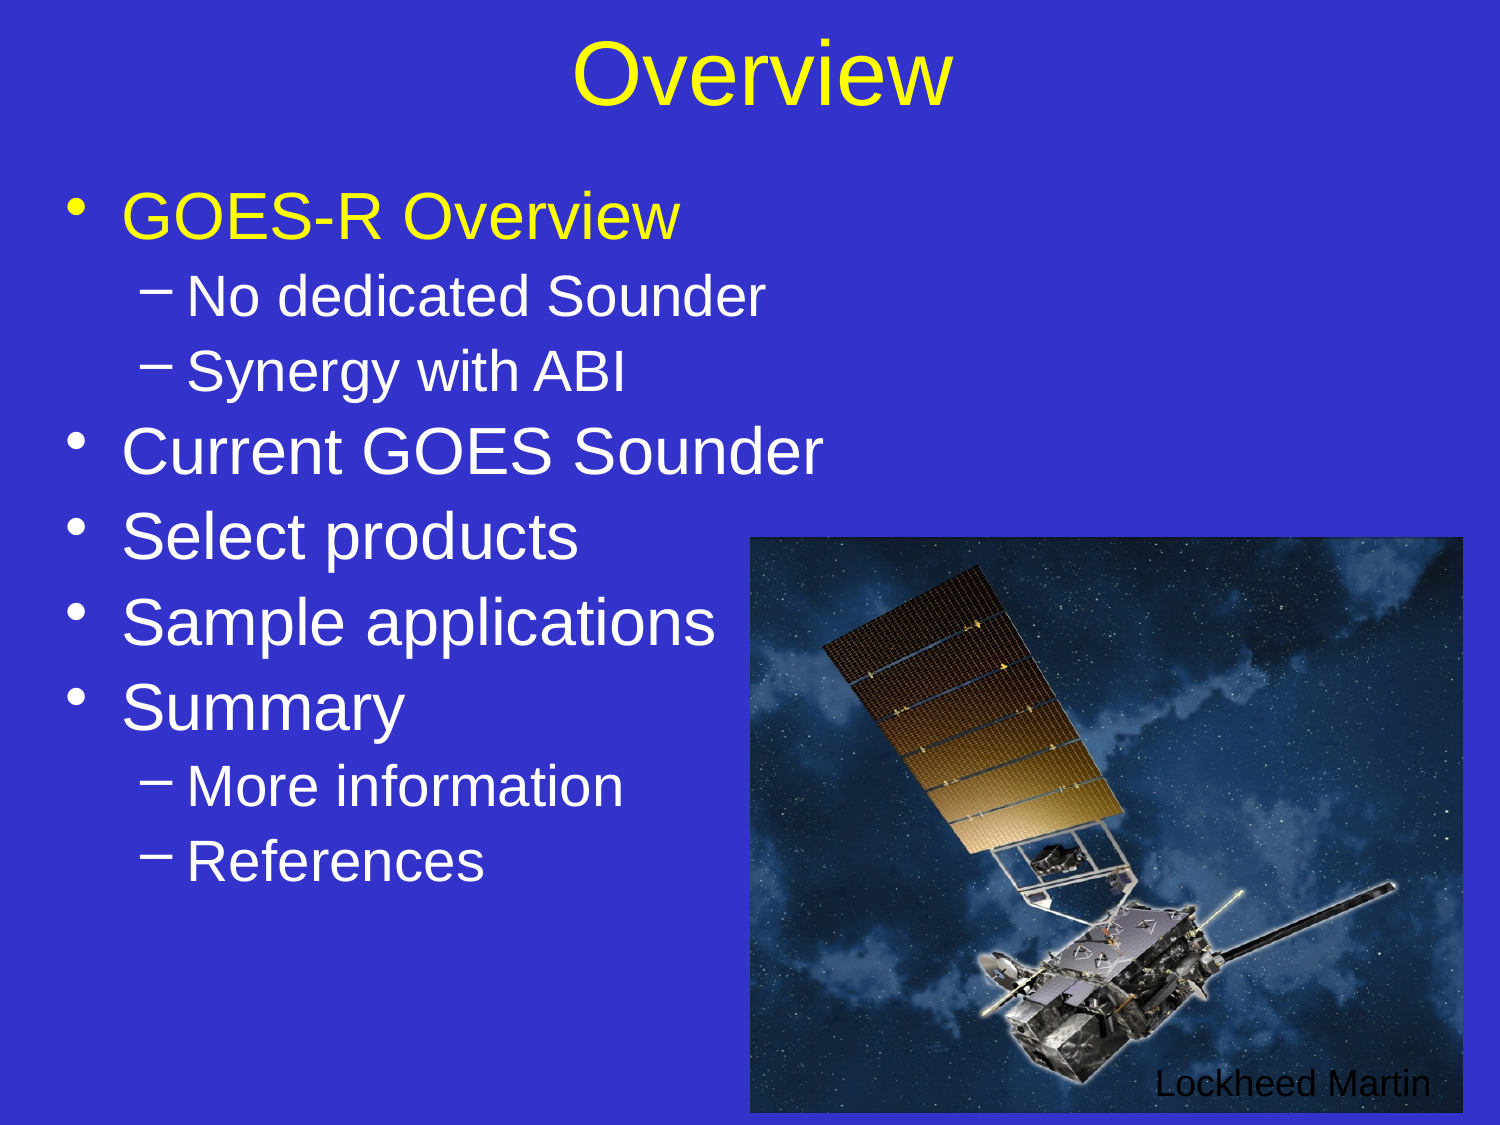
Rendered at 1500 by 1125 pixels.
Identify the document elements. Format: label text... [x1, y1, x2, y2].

title Overview [125, 0, 1400, 163]
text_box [749, 537, 1463, 1113]
list GOES-R Overview No dedicated Sounder Synergy with ABI Current GOES Sounder Select products Sample applications Summary More information References [50, 174, 1500, 1013]
